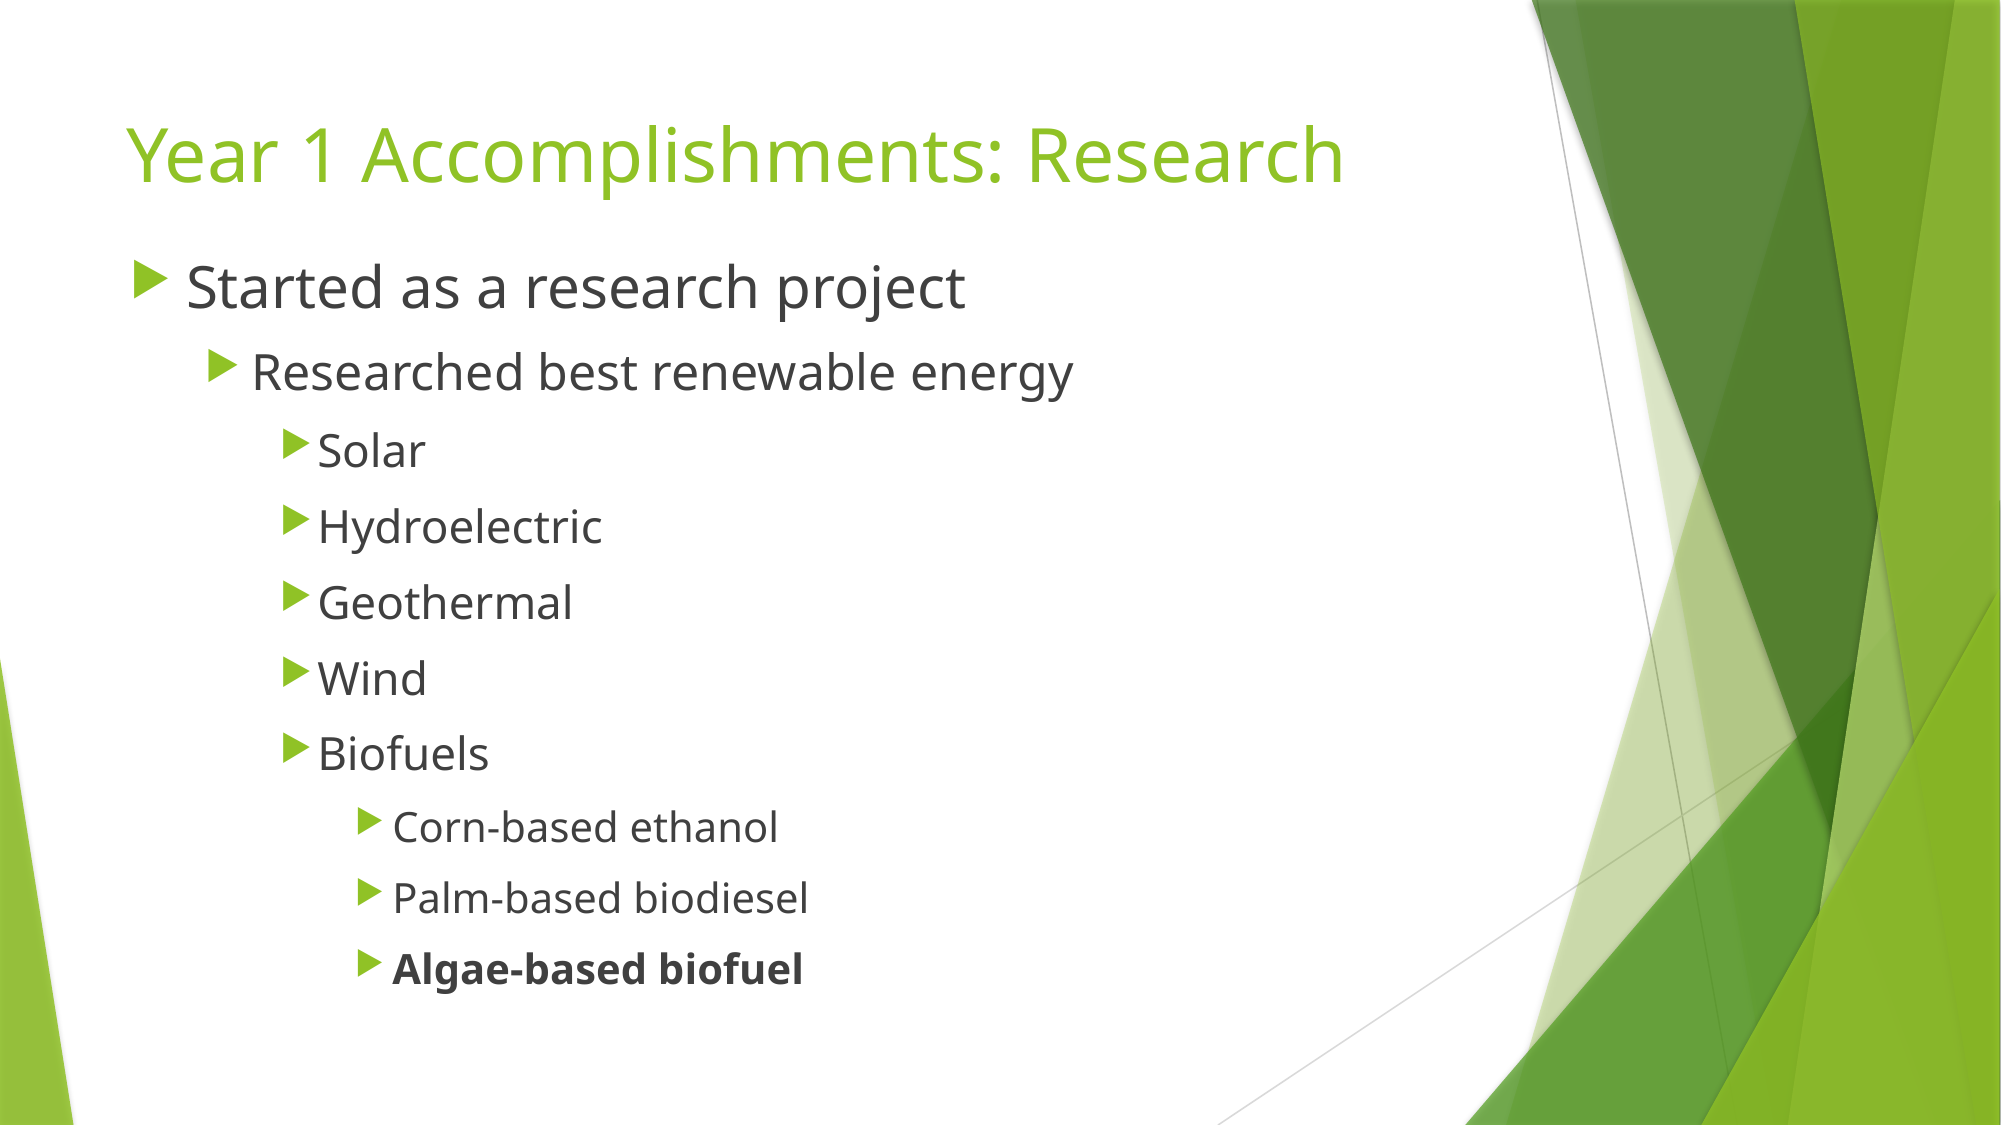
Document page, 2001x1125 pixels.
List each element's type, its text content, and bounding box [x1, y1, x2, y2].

list Started as a research project Researched best renewable energy Solar Hydroelectric Geothermal Wind Biofuels Corn-based ethanol Palm-based biodiesel Algae-based biofuel [114, 242, 1625, 956]
title Year 1 Accomplishments: Research [111, 99, 1522, 317]
